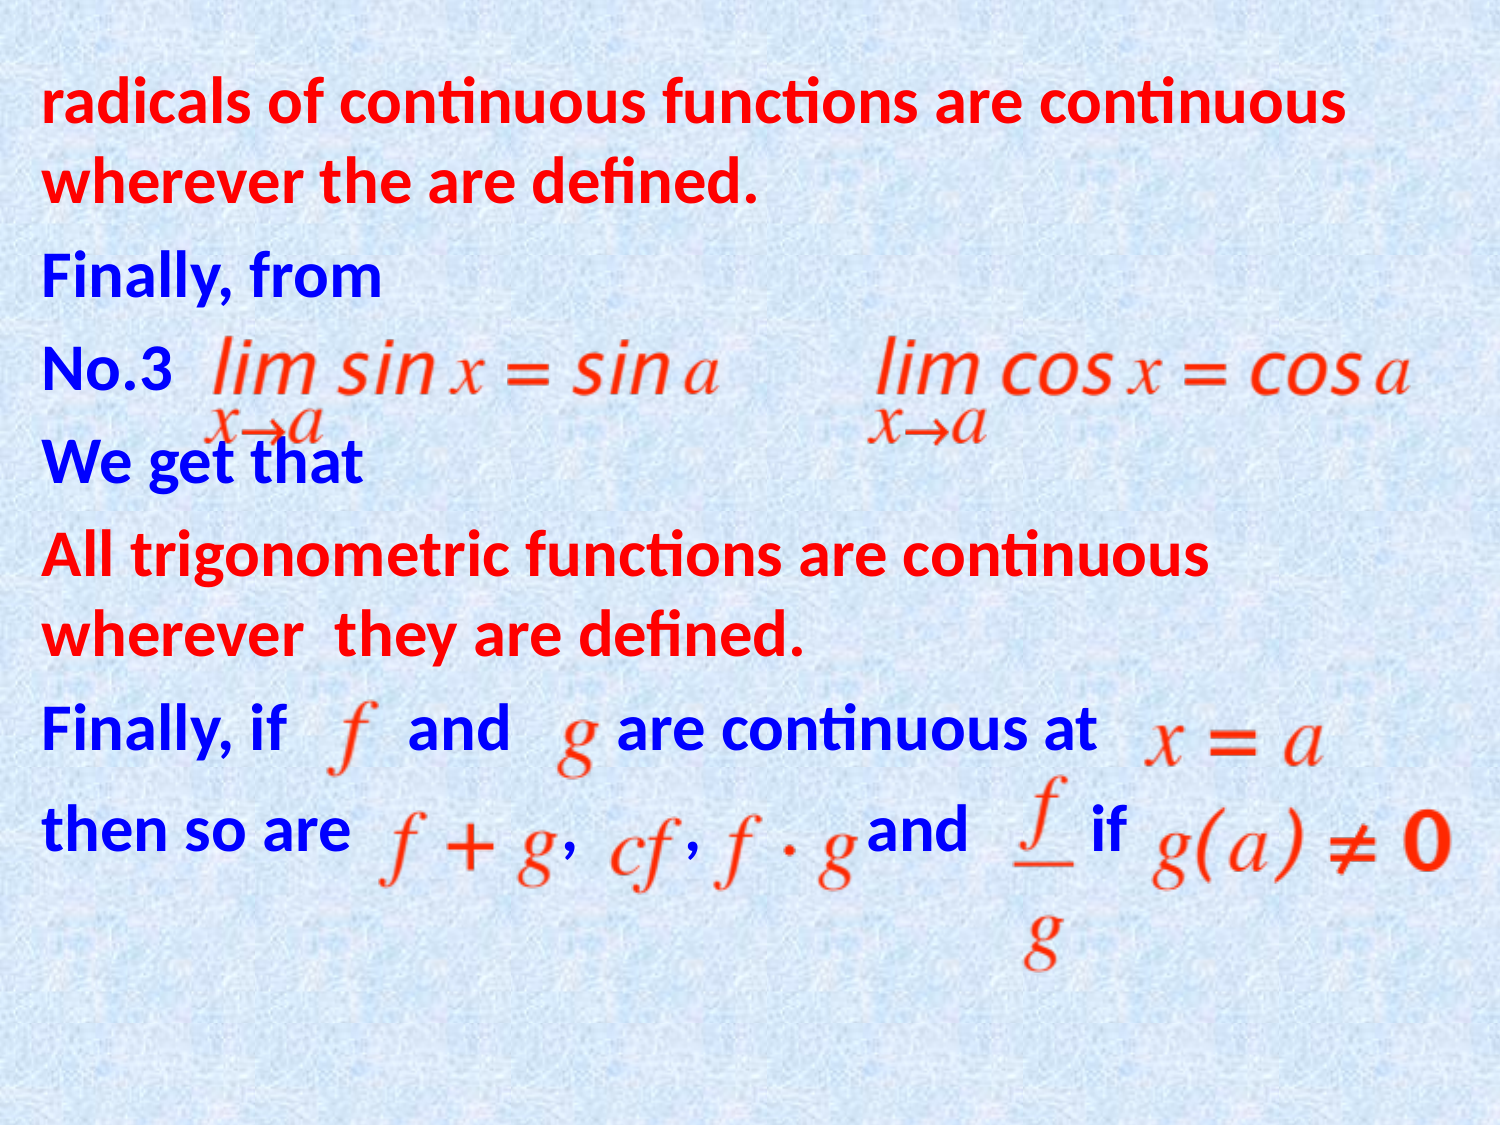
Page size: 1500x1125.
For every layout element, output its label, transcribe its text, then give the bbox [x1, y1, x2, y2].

list radicals of continuous functions are continuous wherever the are defined. Finally, from No.3 We get that All trigonometric functions are continuous wherever they are defined. Finally, if and are continuous at then so are , , and if [26, 49, 1419, 1065]
picture [0, 0, 1500, 1125]
